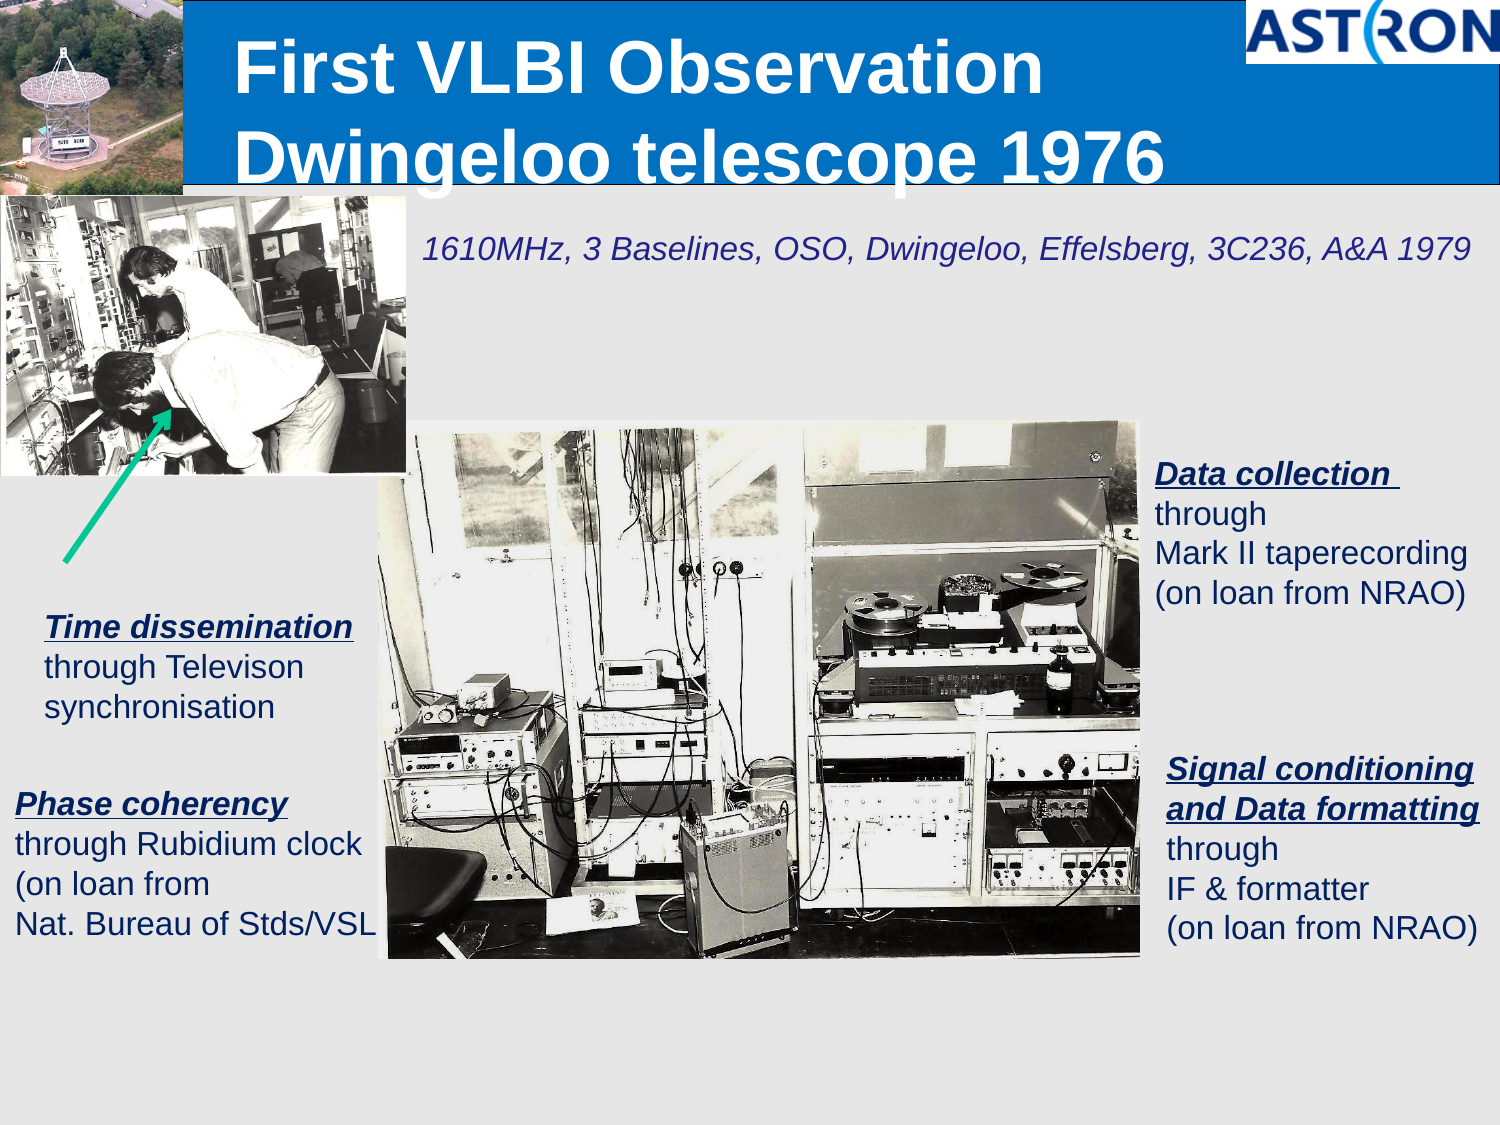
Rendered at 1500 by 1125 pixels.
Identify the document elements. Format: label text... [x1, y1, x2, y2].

text_box First VLBI Observation Dwingeloo telescope 1976 [218, 42, 1447, 175]
text_box Data collection through Mark II taperecording (on loan from NRAO) [1144, 444, 1500, 619]
text_box Time dissemination through Televison synchronisation [29, 597, 373, 733]
text_box 1610MHz, 3 Baselines, OSO, Dwingeloo, Effelsberg, 3C236, A&A 1979 [410, 219, 1500, 275]
picture [0, 0, 1140, 959]
text_box Phase coherency through Rubidium clock (on loan from Nat. Bureau of Stds/VSL [0, 775, 373, 950]
text_box Signal conditioning and Data formatting through IF & formatter (on loan from NRAO) [1151, 739, 1500, 954]
picture [1246, 0, 1500, 64]
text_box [64, 408, 172, 563]
